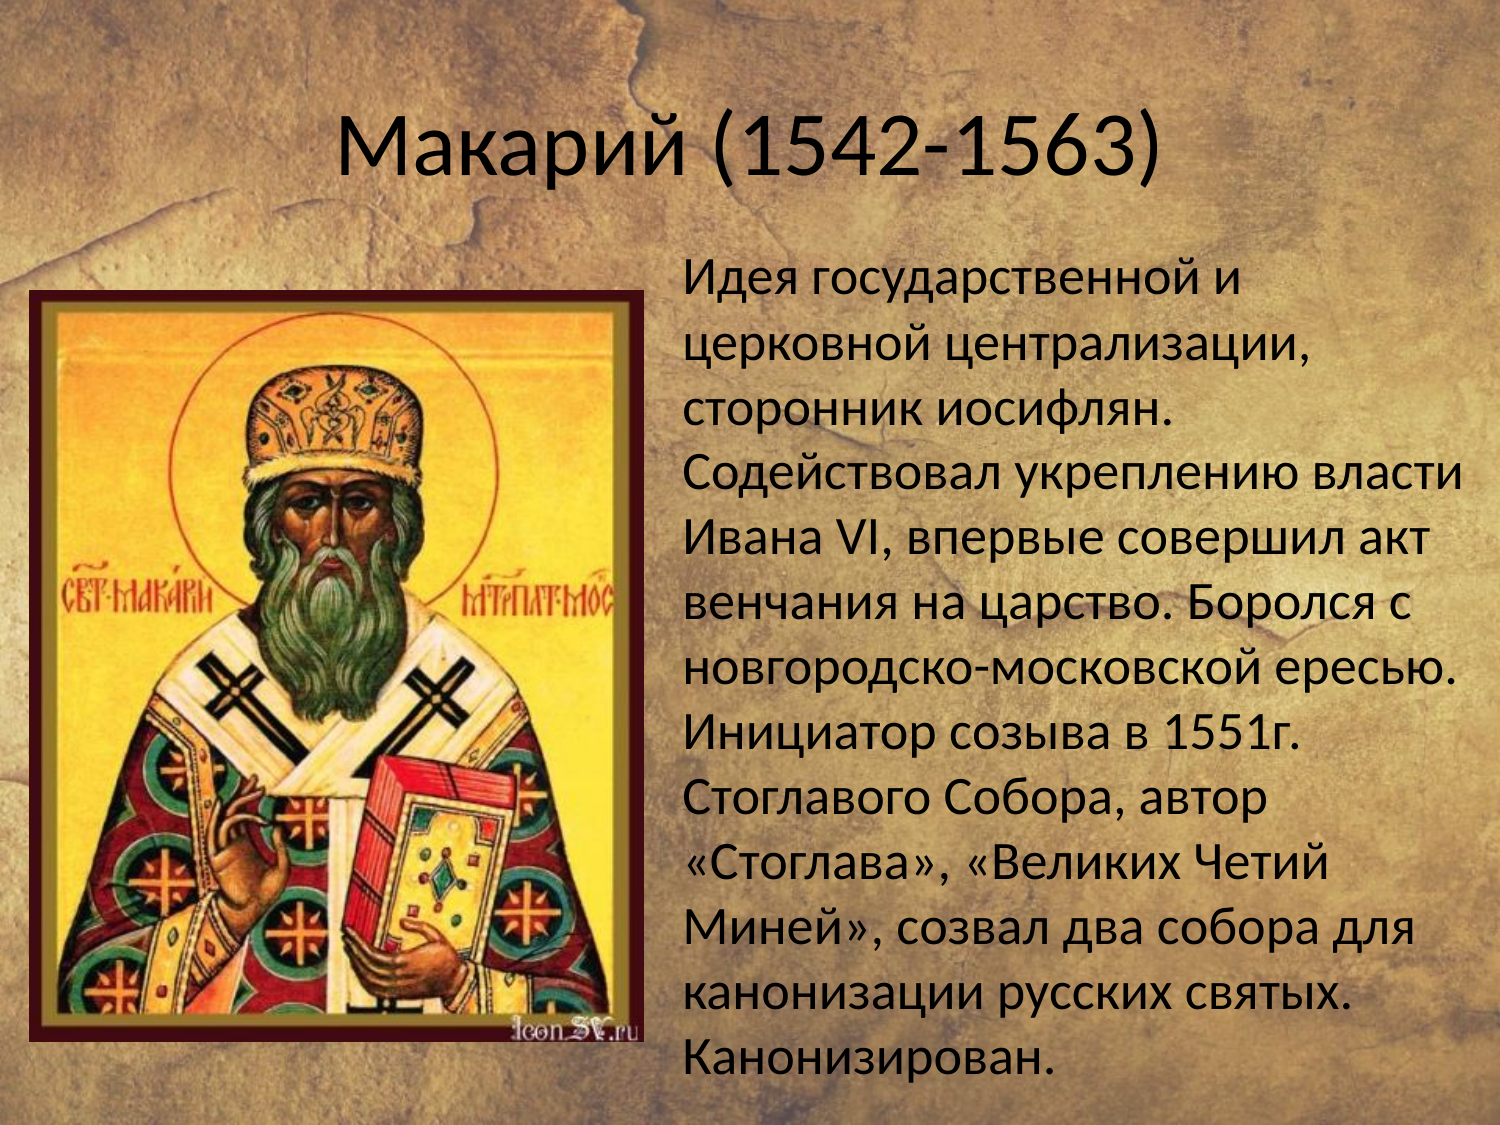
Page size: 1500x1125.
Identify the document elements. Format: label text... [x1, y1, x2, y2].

picture [29, 290, 644, 1042]
text_box Идея государственной и церковной централизации, сторонник иосифлян. Содействовал укреплению власти Ивана VI, впервые совершил акт венчания на царство. Боролся с новгородско-московской ересью. Инициатор созыва в 1551г. Стоглавого Собора, автор «Стоглава», «Великих Четий Миней», созвал два собора для канонизации русских святых. Канонизирован. [667, 233, 1500, 1093]
title Макарий (1542-1563) [75, 45, 1425, 233]
